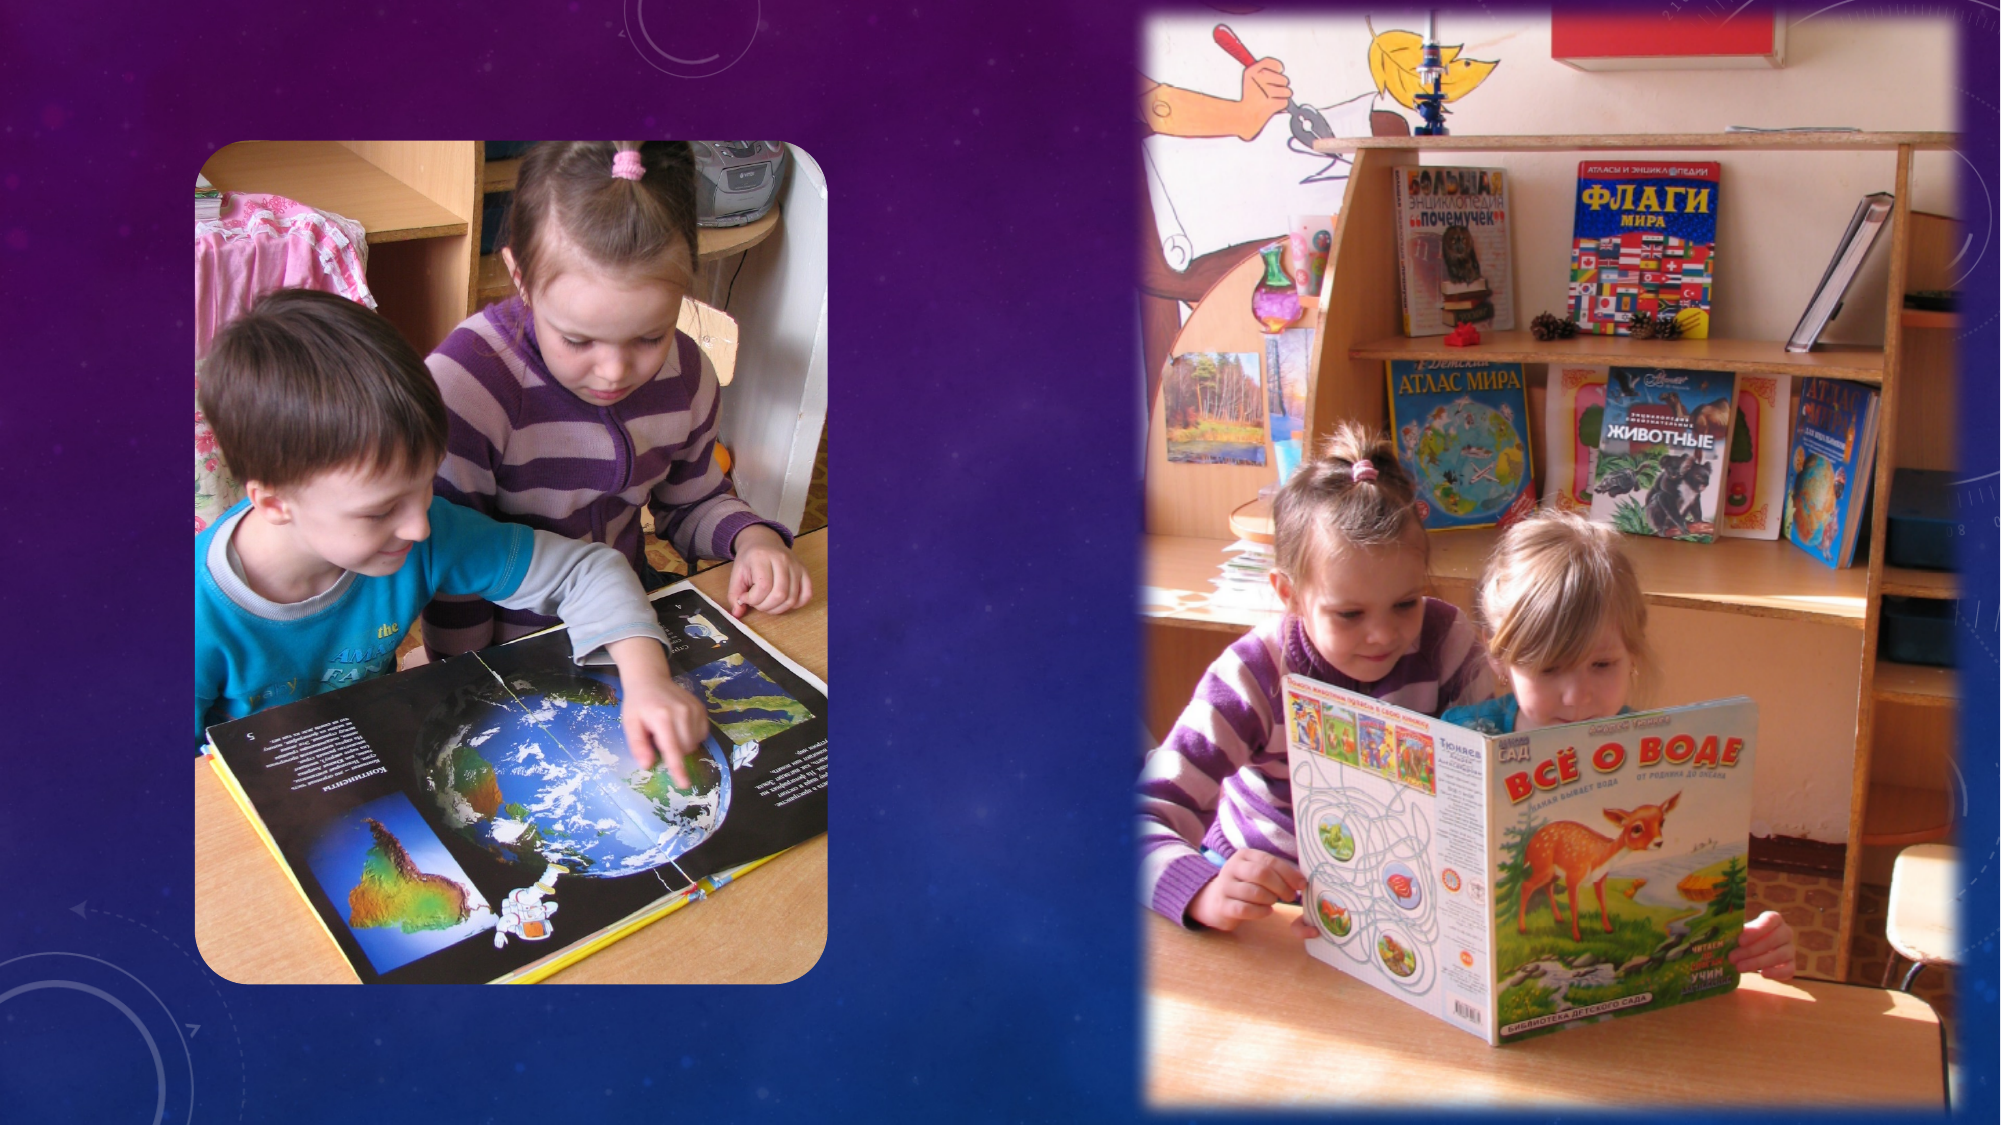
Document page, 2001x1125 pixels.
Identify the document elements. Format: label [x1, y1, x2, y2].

picture [0, 0, 2001, 1125]
list [194, 140, 828, 985]
